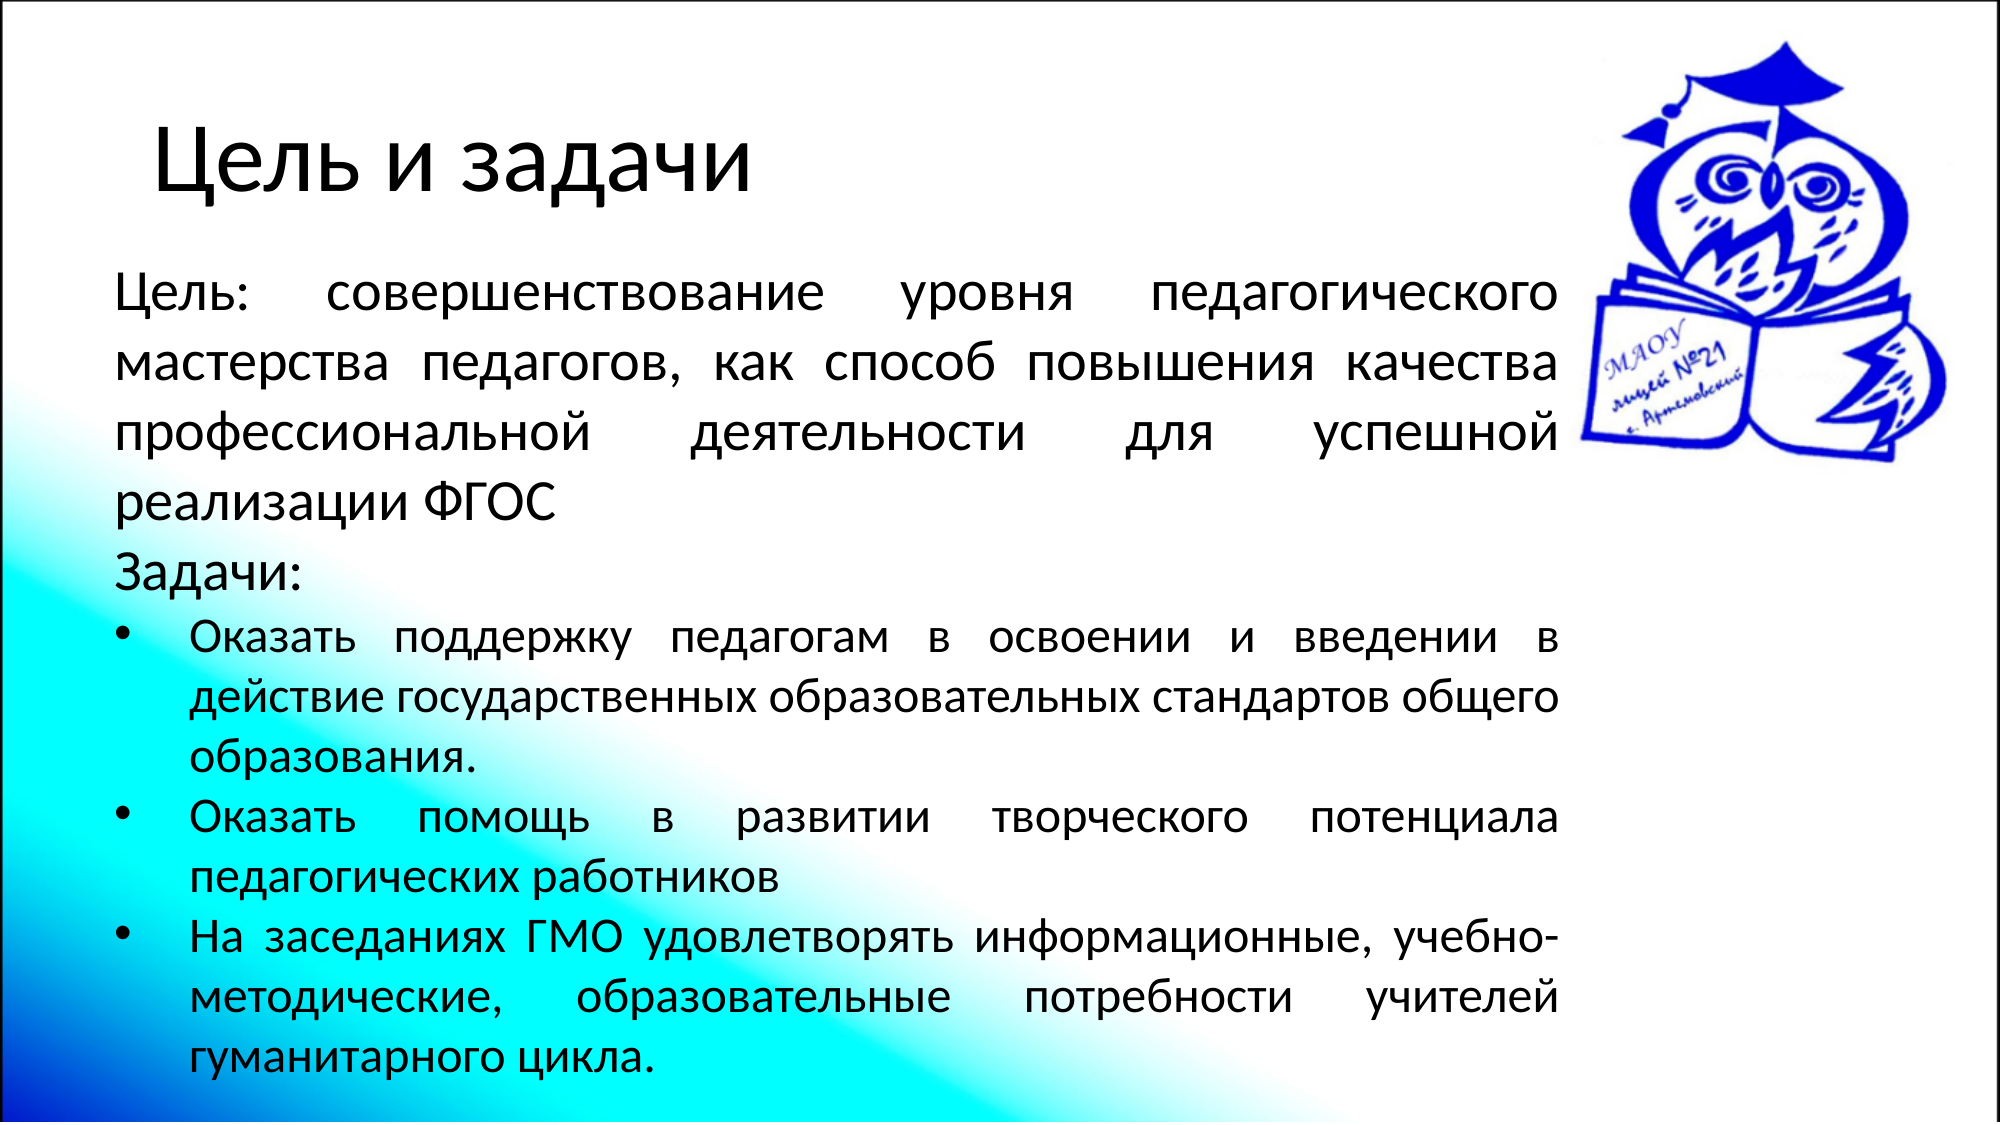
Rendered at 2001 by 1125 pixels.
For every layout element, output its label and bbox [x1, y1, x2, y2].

list [0, 0, 2000, 1122]
